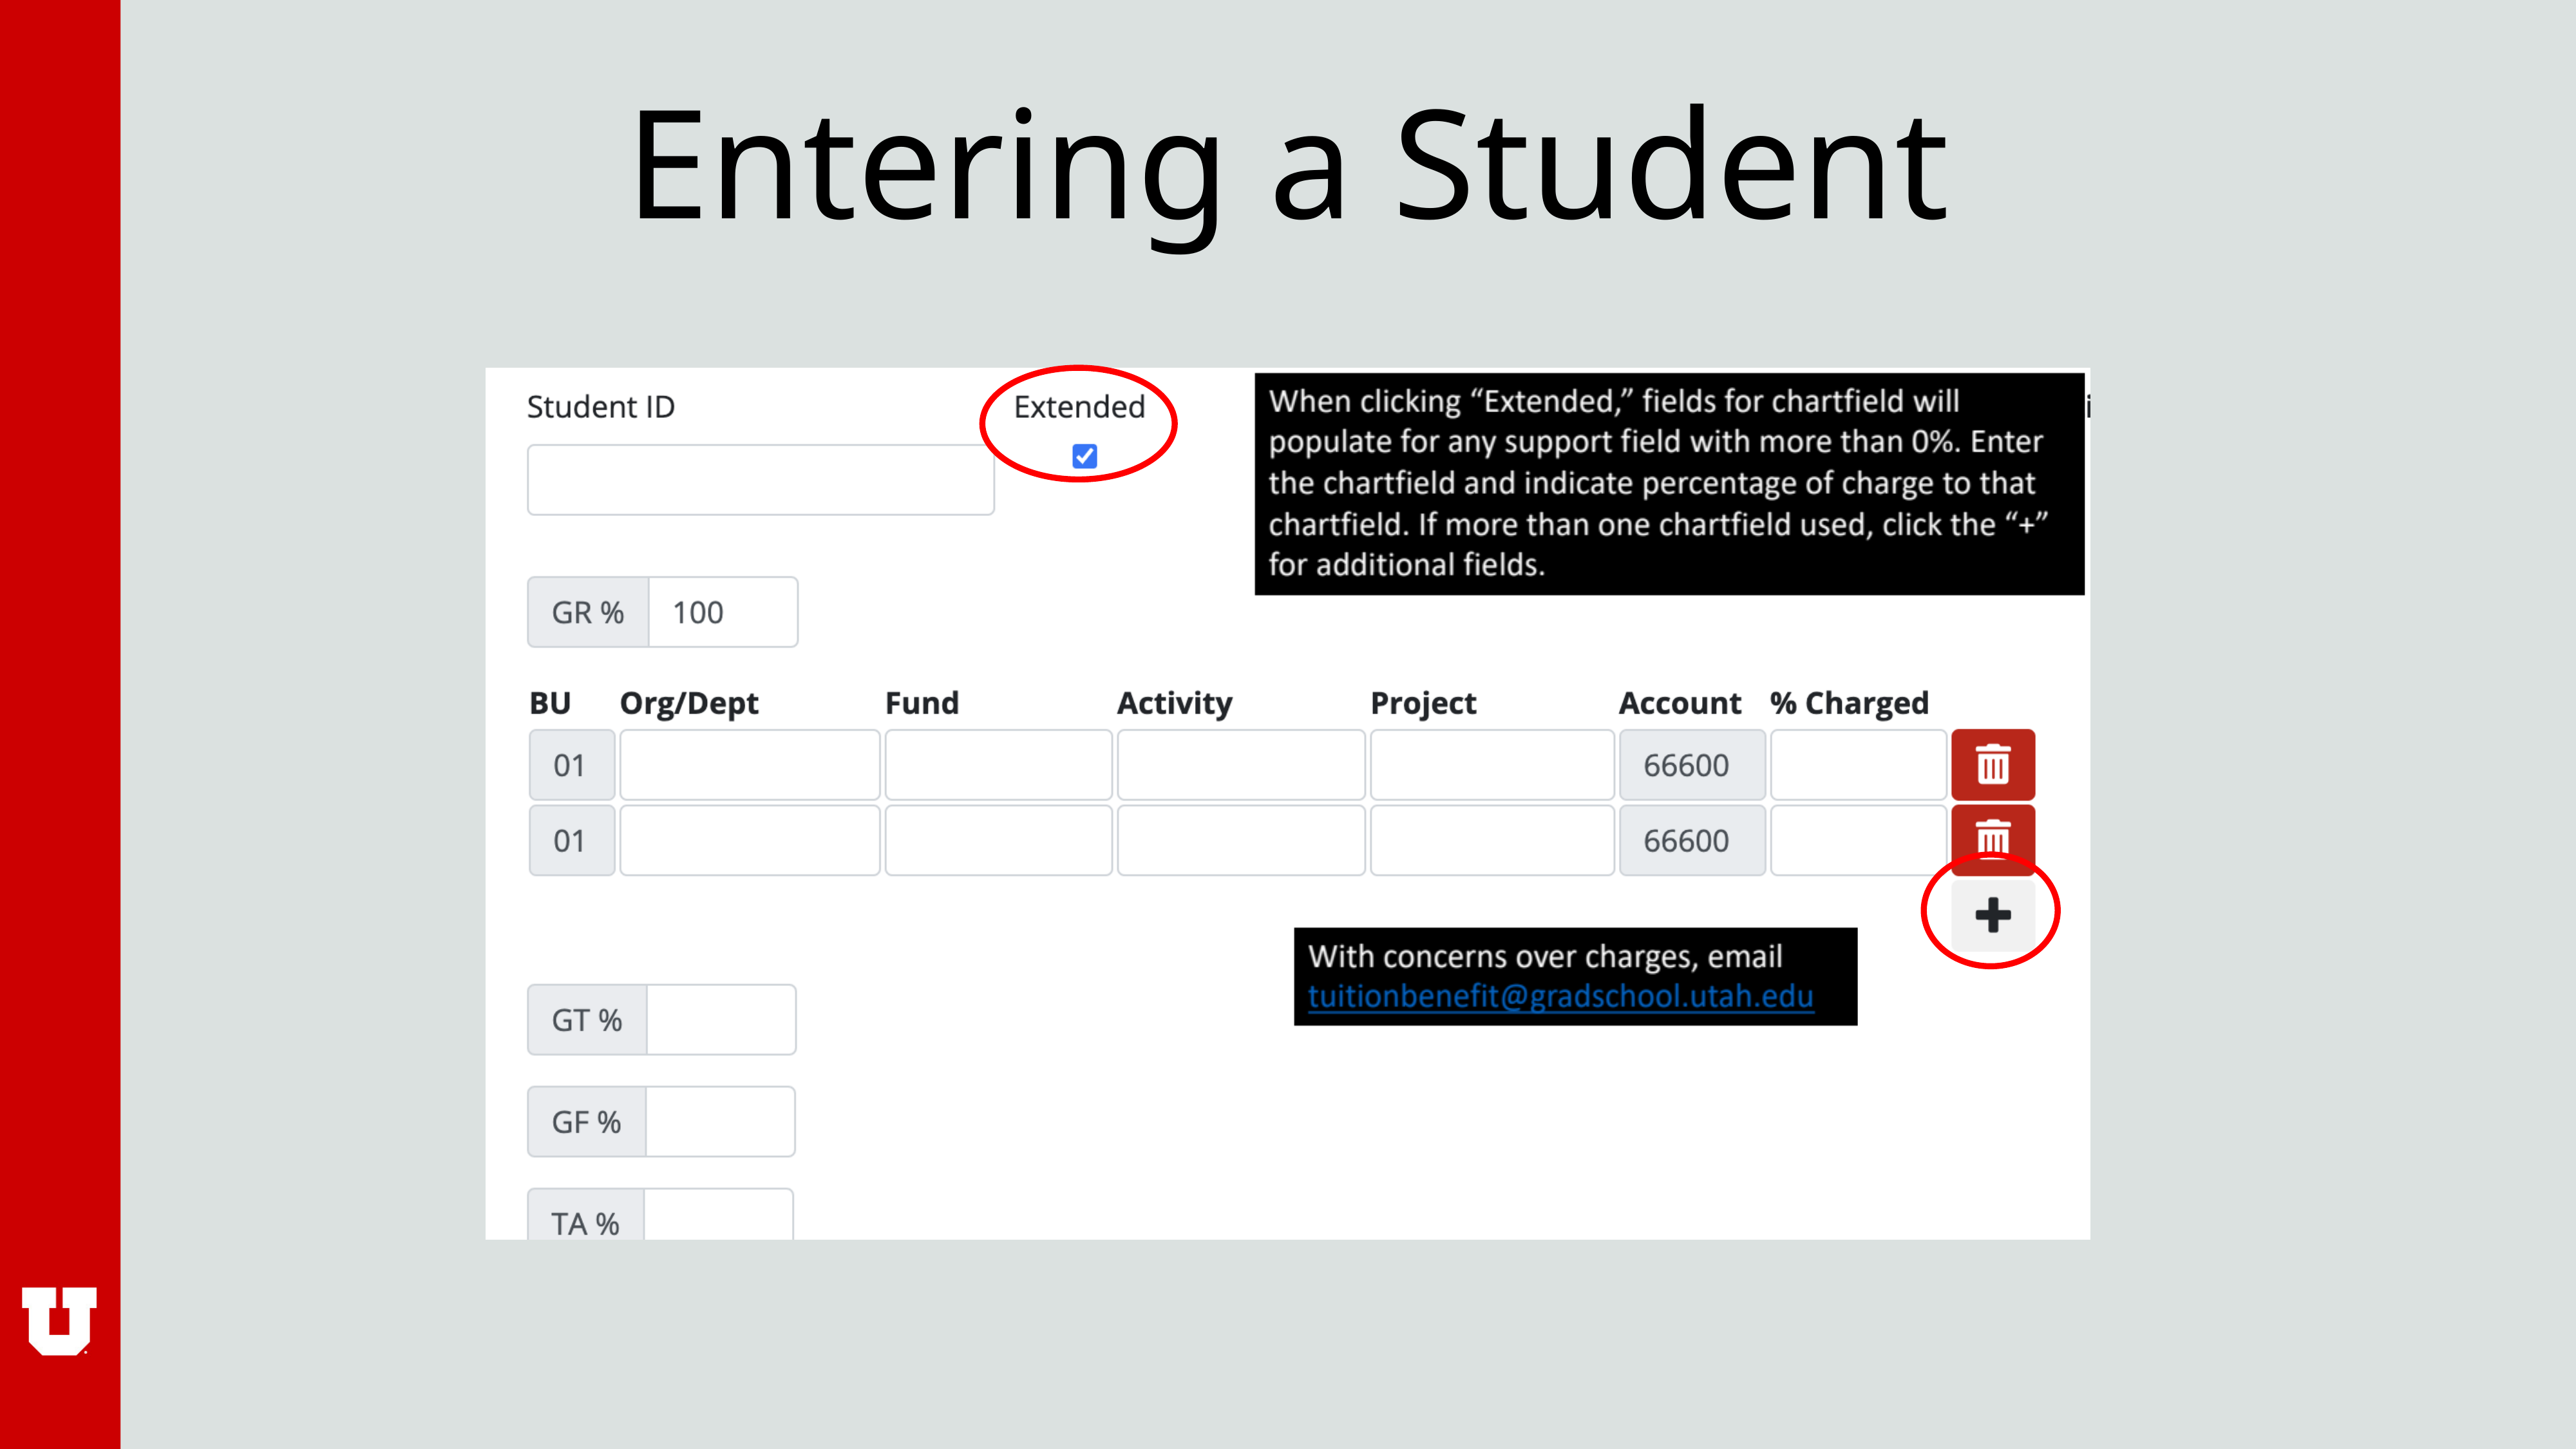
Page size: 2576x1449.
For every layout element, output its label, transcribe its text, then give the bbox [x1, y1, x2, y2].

title Entering a Student [178, 37, 2398, 279]
picture [0, 0, 120, 1449]
picture [486, 367, 2090, 1240]
